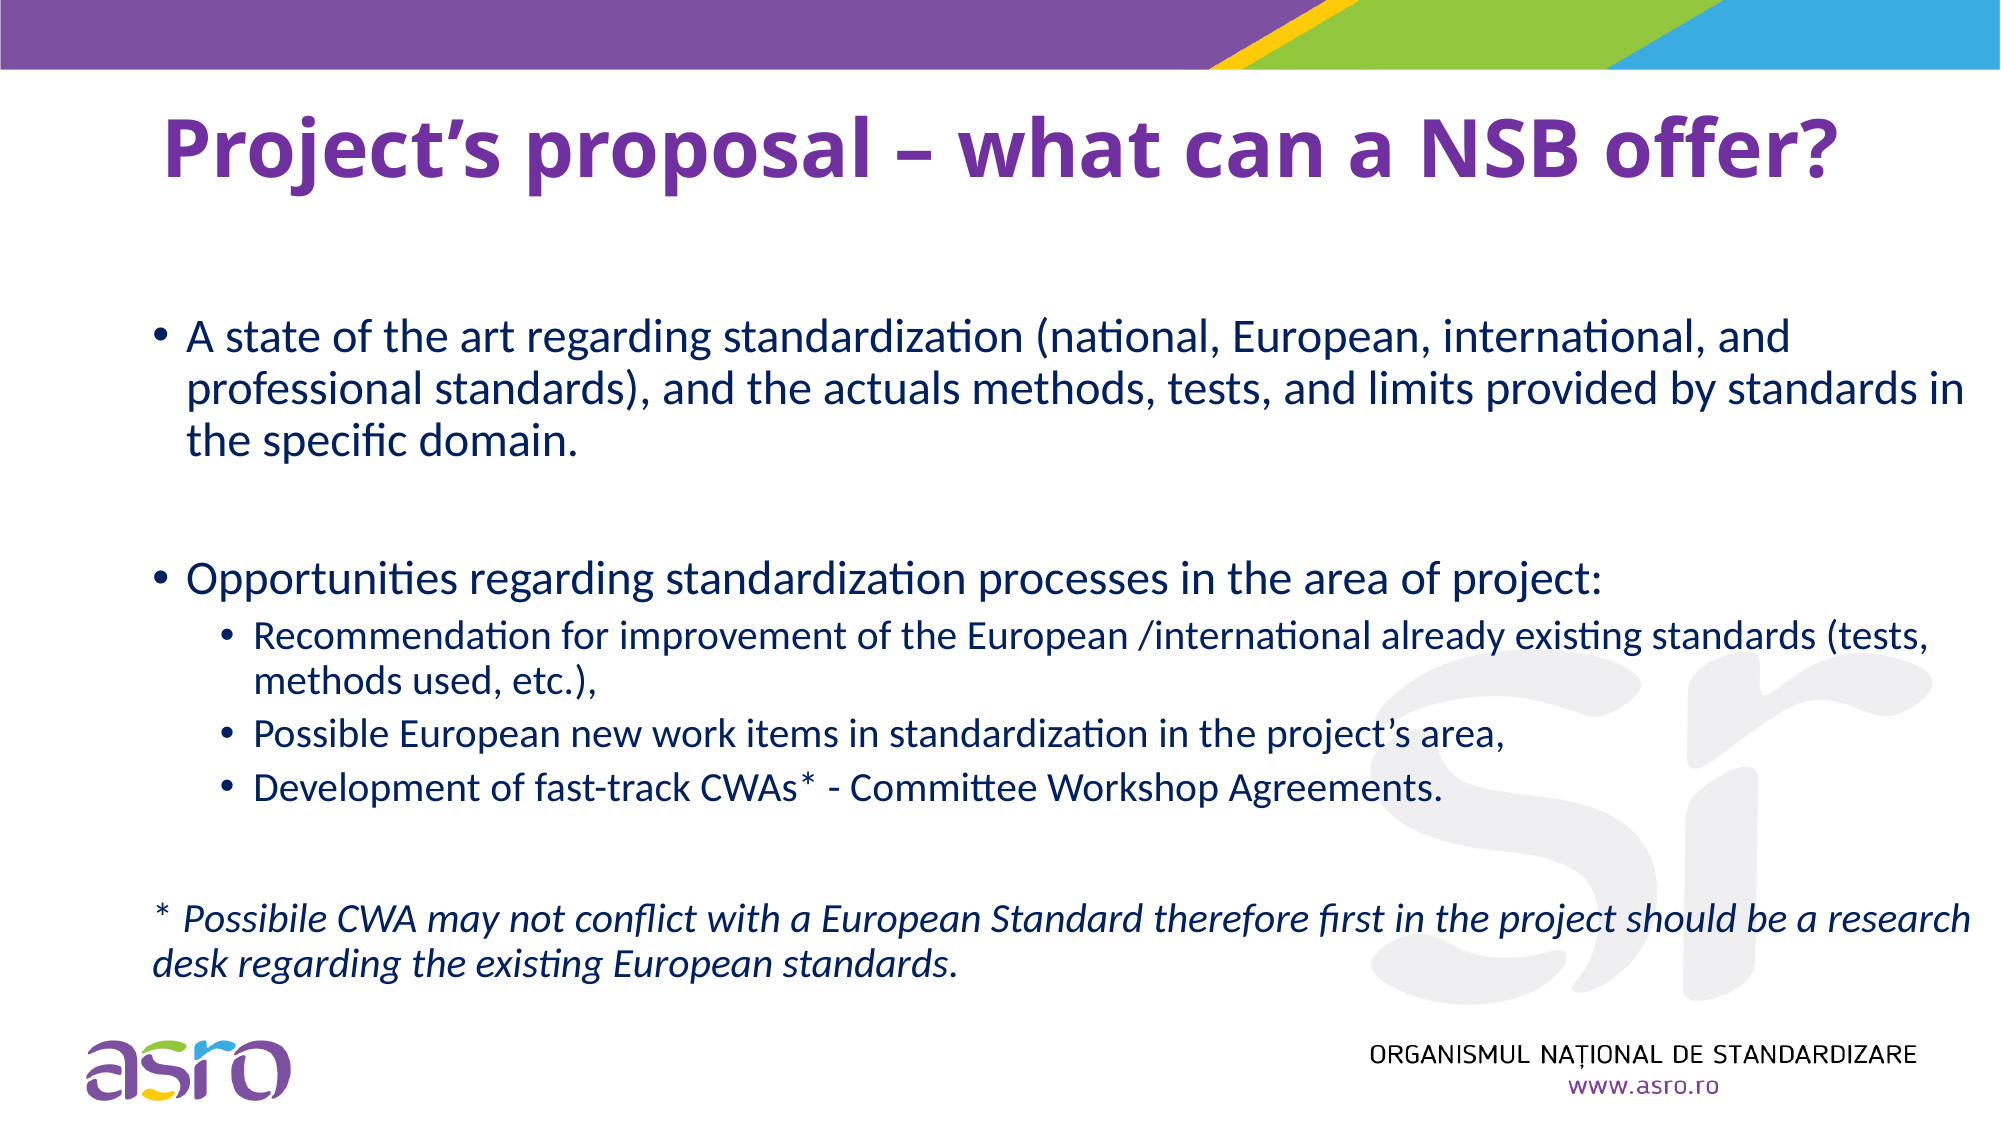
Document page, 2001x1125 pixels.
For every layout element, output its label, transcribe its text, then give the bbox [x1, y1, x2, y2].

title Project’s proposal – what can a NSB offer? [137, 59, 1863, 278]
picture [0, 0, 2001, 1125]
list A state of the art regarding standardization (national, European, international, and professional standards), and the actuals methods, tests, and limits provided by standards in the specific domain. Opportunities regarding standardization processes in the area of project: Recommendation for improvement of the European /international already existing standards (tests, methods used, etc.), Possible European new work items in standardization in the project’s area, Development of fast-track CWAs* - Committee Workshop Agreements. * Possibile CWA may not conflict with a European Standard therefore first in the project should be a research desk regarding the existing European standards. [137, 302, 2000, 1002]
